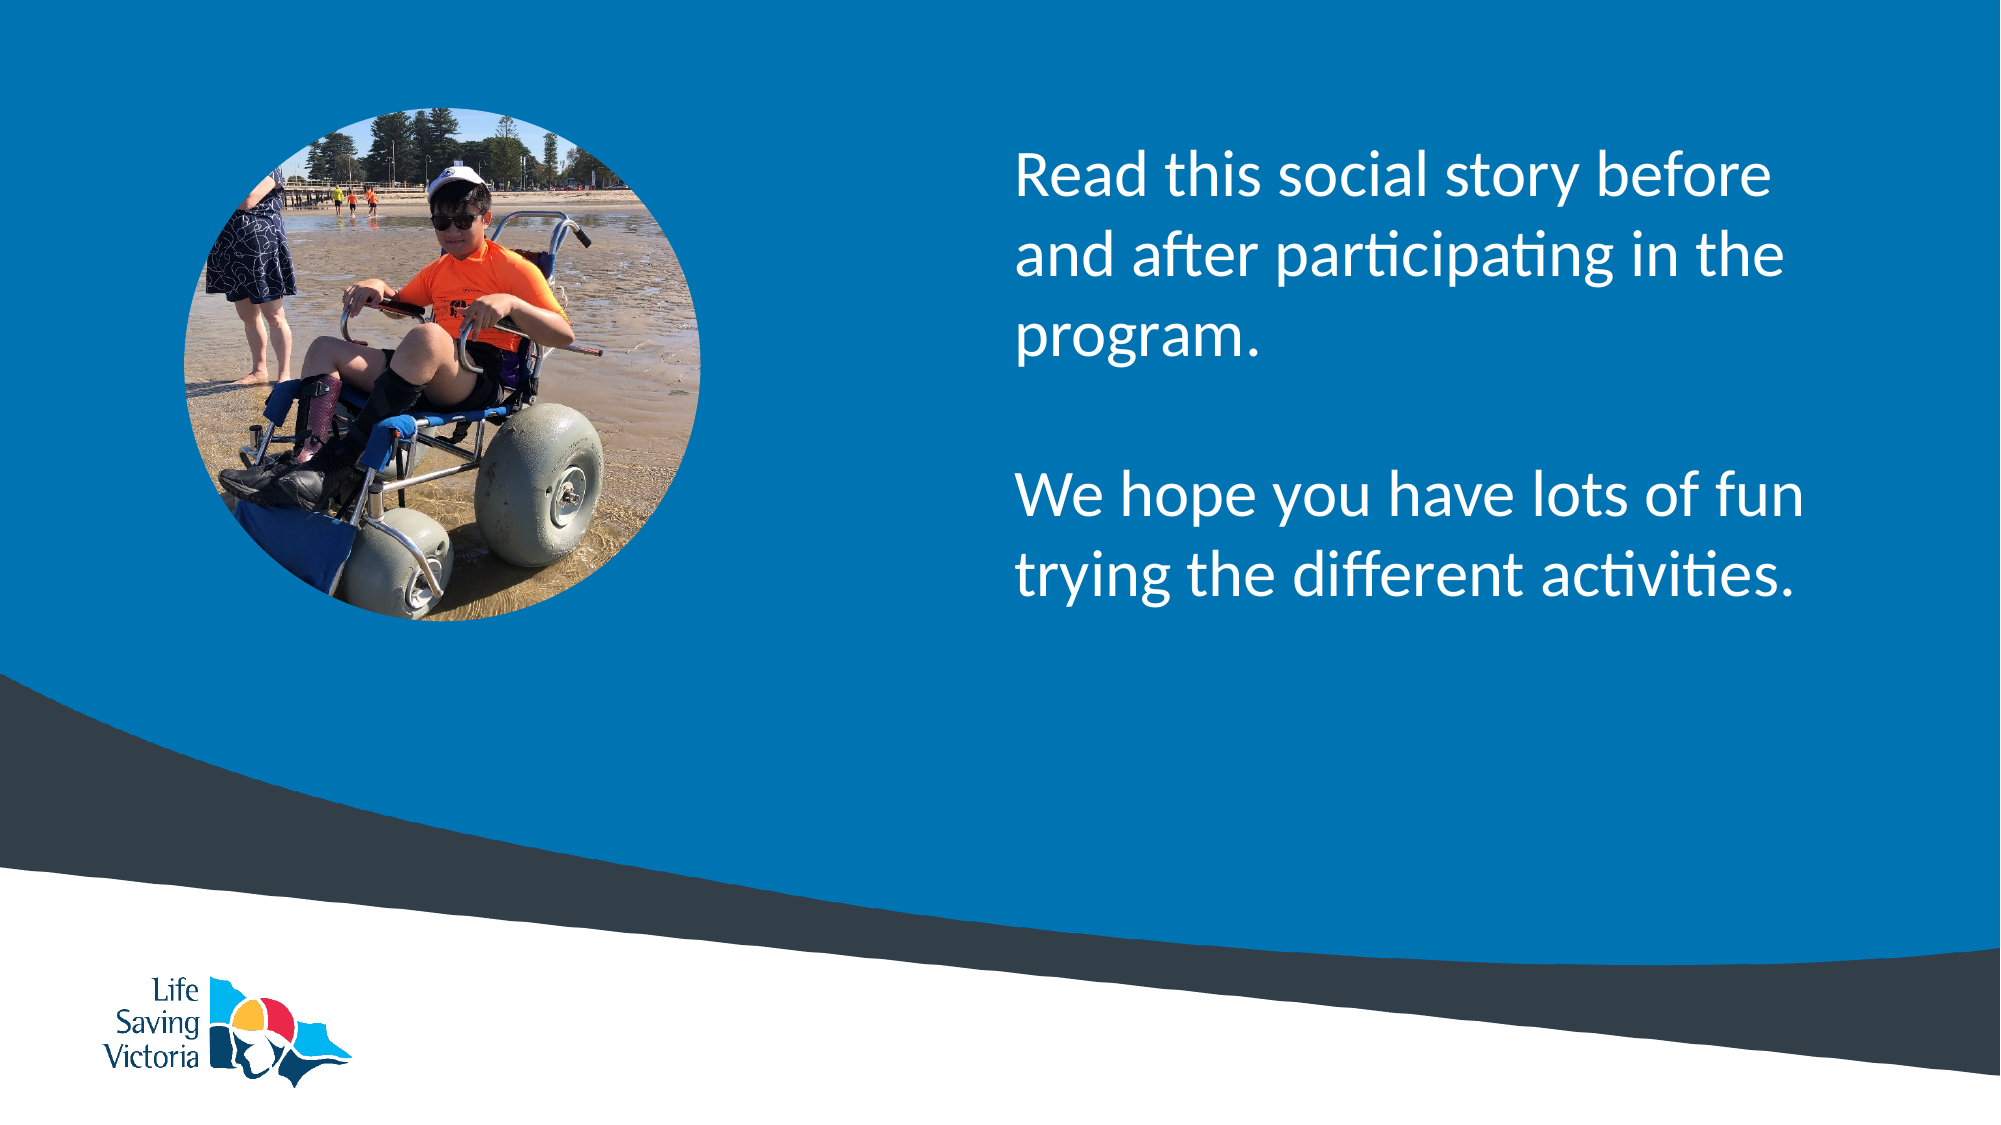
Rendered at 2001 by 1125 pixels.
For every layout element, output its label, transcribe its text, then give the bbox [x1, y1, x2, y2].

picture [184, 106, 701, 623]
text_box Read this social story before and after participating in the program. We hope you have lots of fun trying the different activities. [999, 122, 1852, 618]
picture [0, 668, 2000, 1125]
